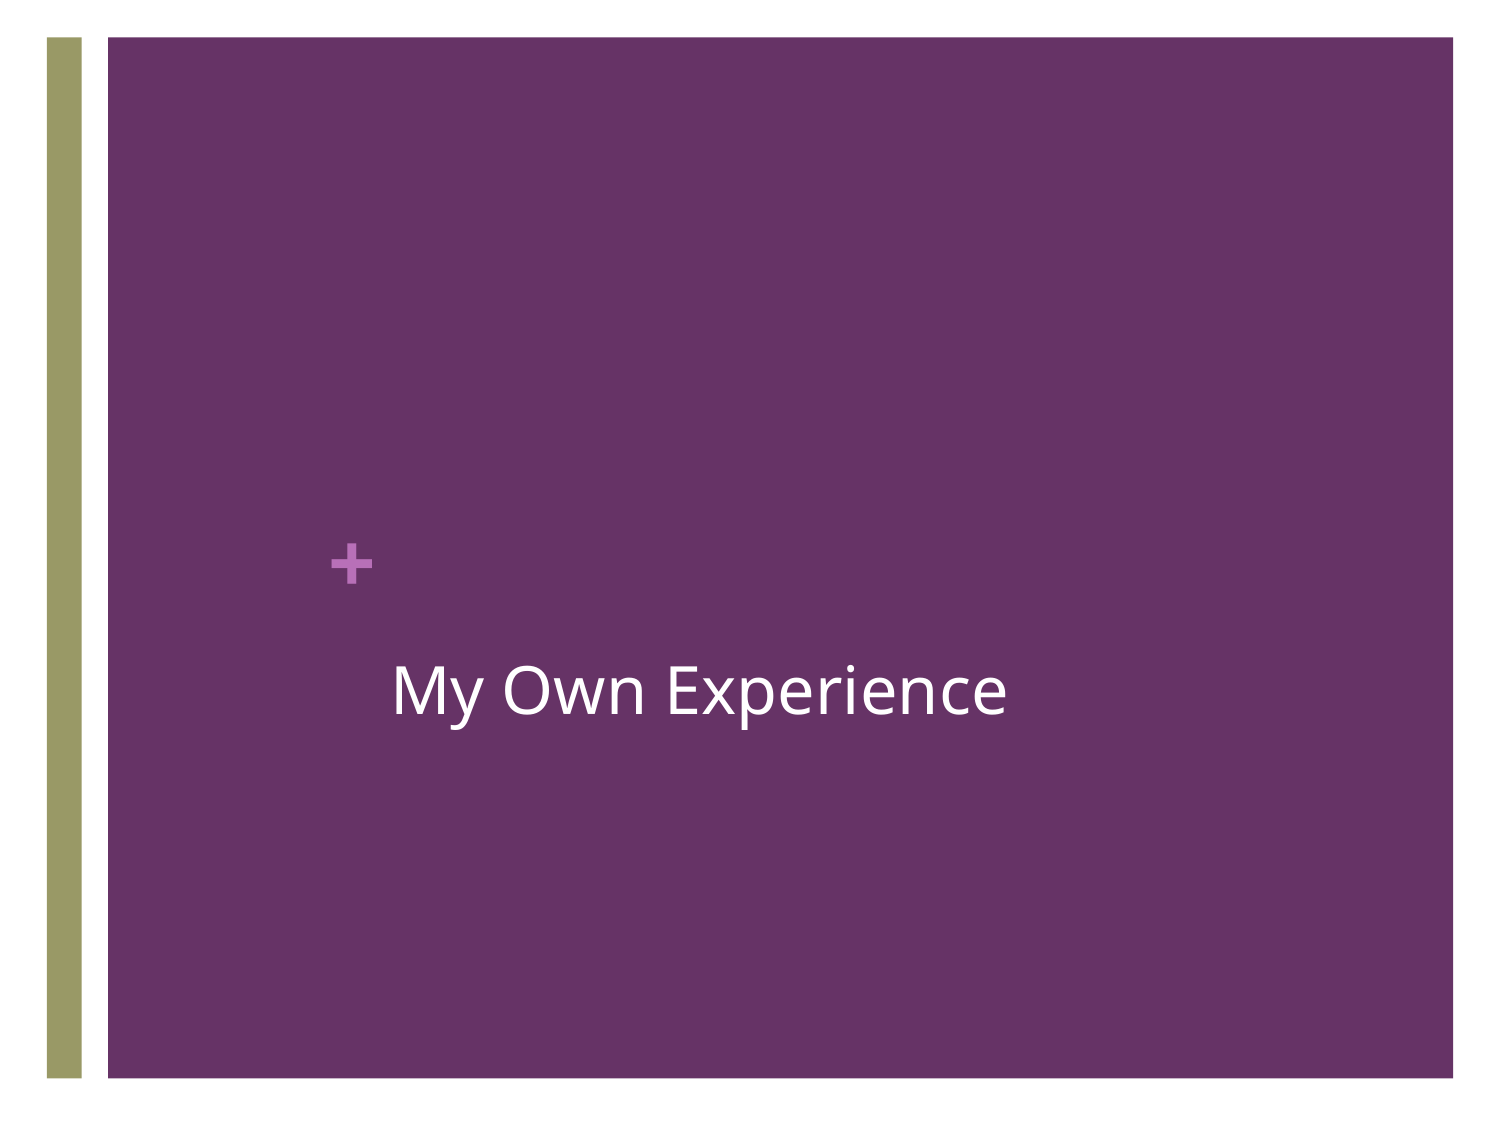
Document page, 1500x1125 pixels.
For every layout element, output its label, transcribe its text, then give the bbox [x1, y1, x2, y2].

title My Own Experience [375, 512, 1300, 736]
